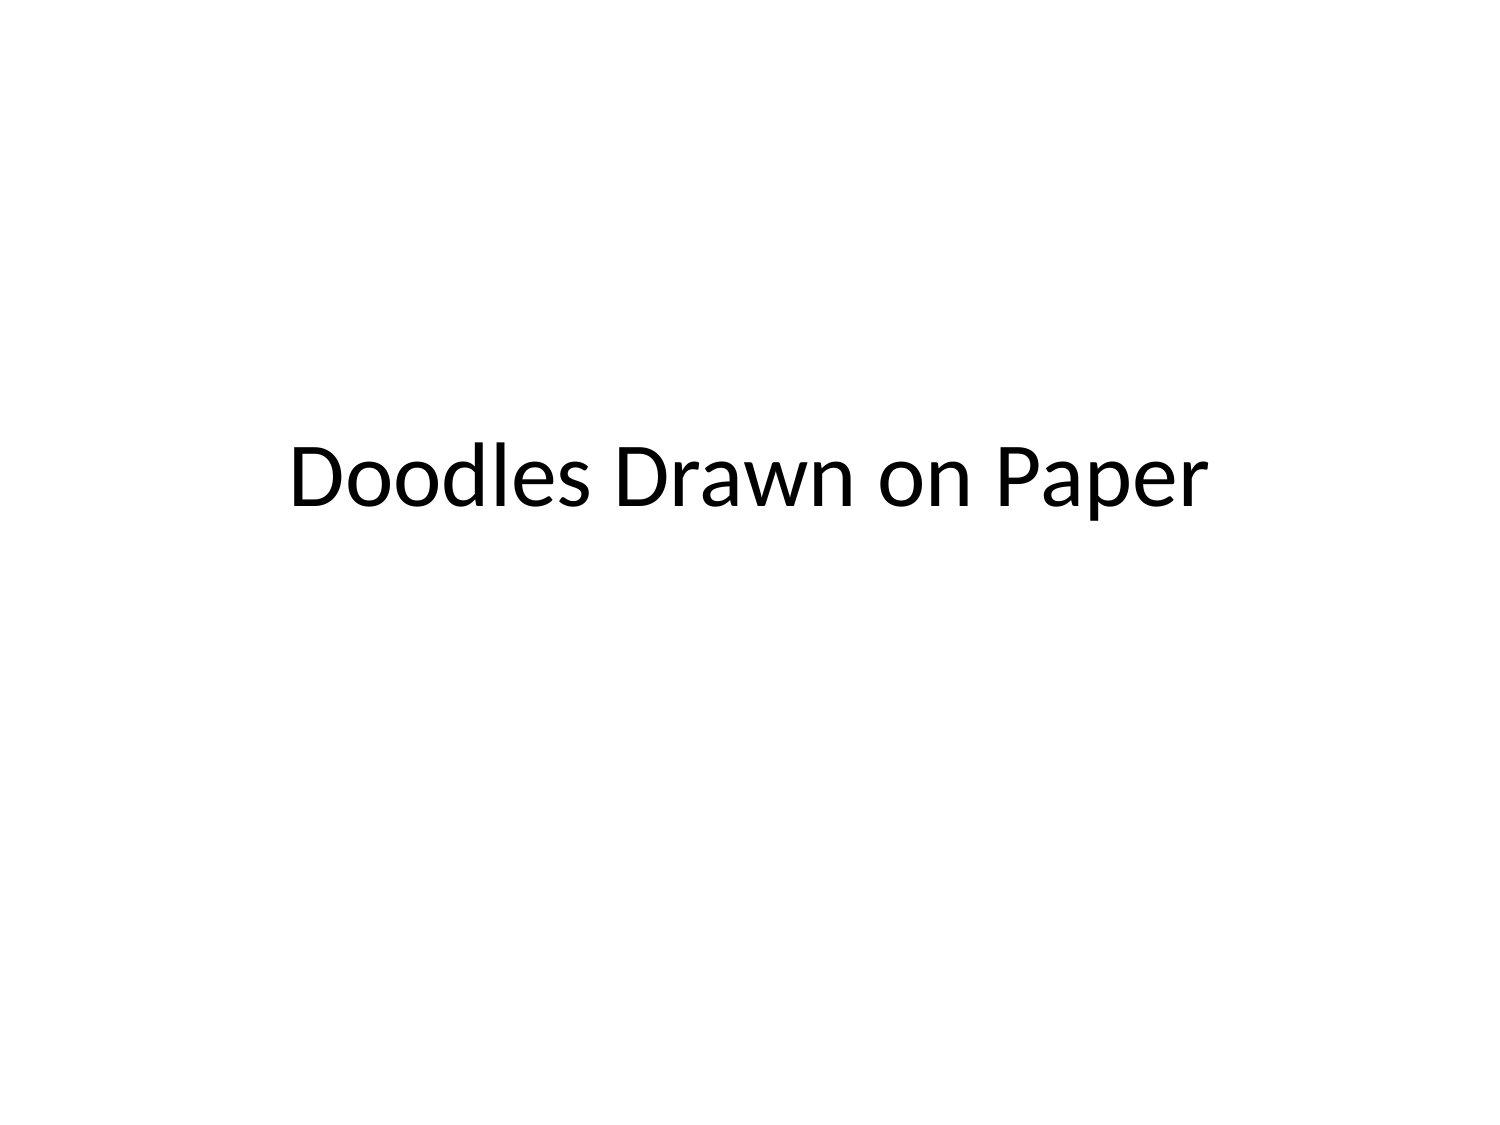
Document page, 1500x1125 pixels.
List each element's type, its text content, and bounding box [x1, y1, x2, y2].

title Doodles Drawn on Paper [112, 349, 1388, 591]
